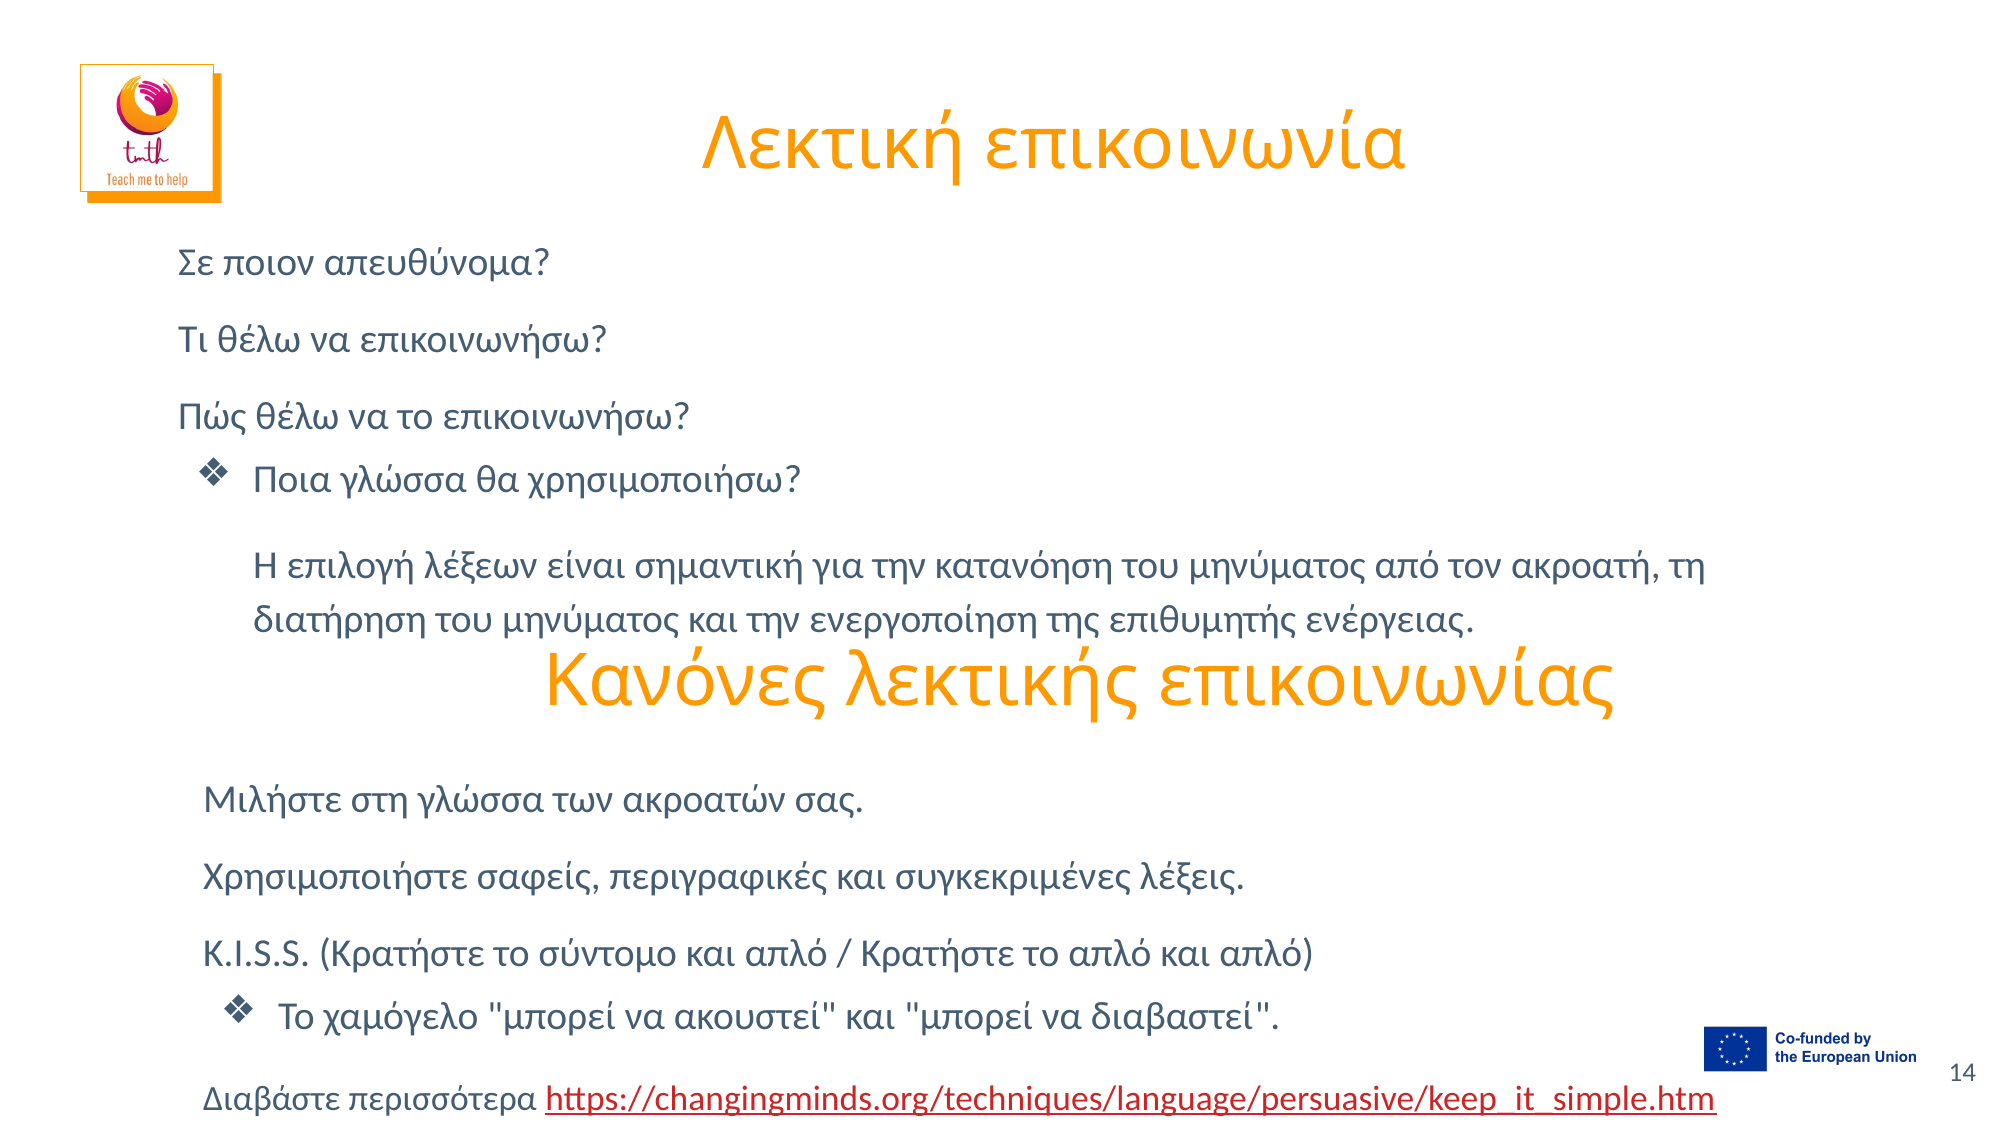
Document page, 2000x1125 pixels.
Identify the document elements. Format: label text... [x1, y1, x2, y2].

title Λεκτική επικοινωνία [254, 76, 1855, 202]
picture [1704, 1023, 1919, 1075]
slide_number 14 [1871, 1038, 1992, 1125]
list Μιλήστε στη γλώσσα των ακροατών σας. Χρησιμοποιήστε σαφείς, περιγραφικές και συγκεκριμένες λέξεις. K.I.S.S. (Κρατήστε το σύντομο και απλό / Κρατήστε το απλό και απλό) Το χαμόγελο "μπορεί να ακουστεί" και "μπορεί να διαβαστεί". Διαβάστε περισσότερα https://changingminds.org/techniques/language/persuasive/keep_it_simple.htm [182, 752, 1867, 867]
list Σε ποιον απευθύνομα? Τι θέλω να επικοινωνήσω? Πώς θέλω να το επικοινωνήσω? Ποια γλώσσα θα χρησιμοποιήσω? Η επιλογή λέξεων είναι σημαντική για την κατανόηση του μηνύματος από τον ακροατή, τη διατήρηση του μηνύματος και την ενεργοποίηση της επιθυμητής ενέργειας. [157, 215, 1842, 330]
picture [81, 65, 213, 191]
title Κανόνες λεκτικής επικοινωνίας [279, 613, 1880, 739]
